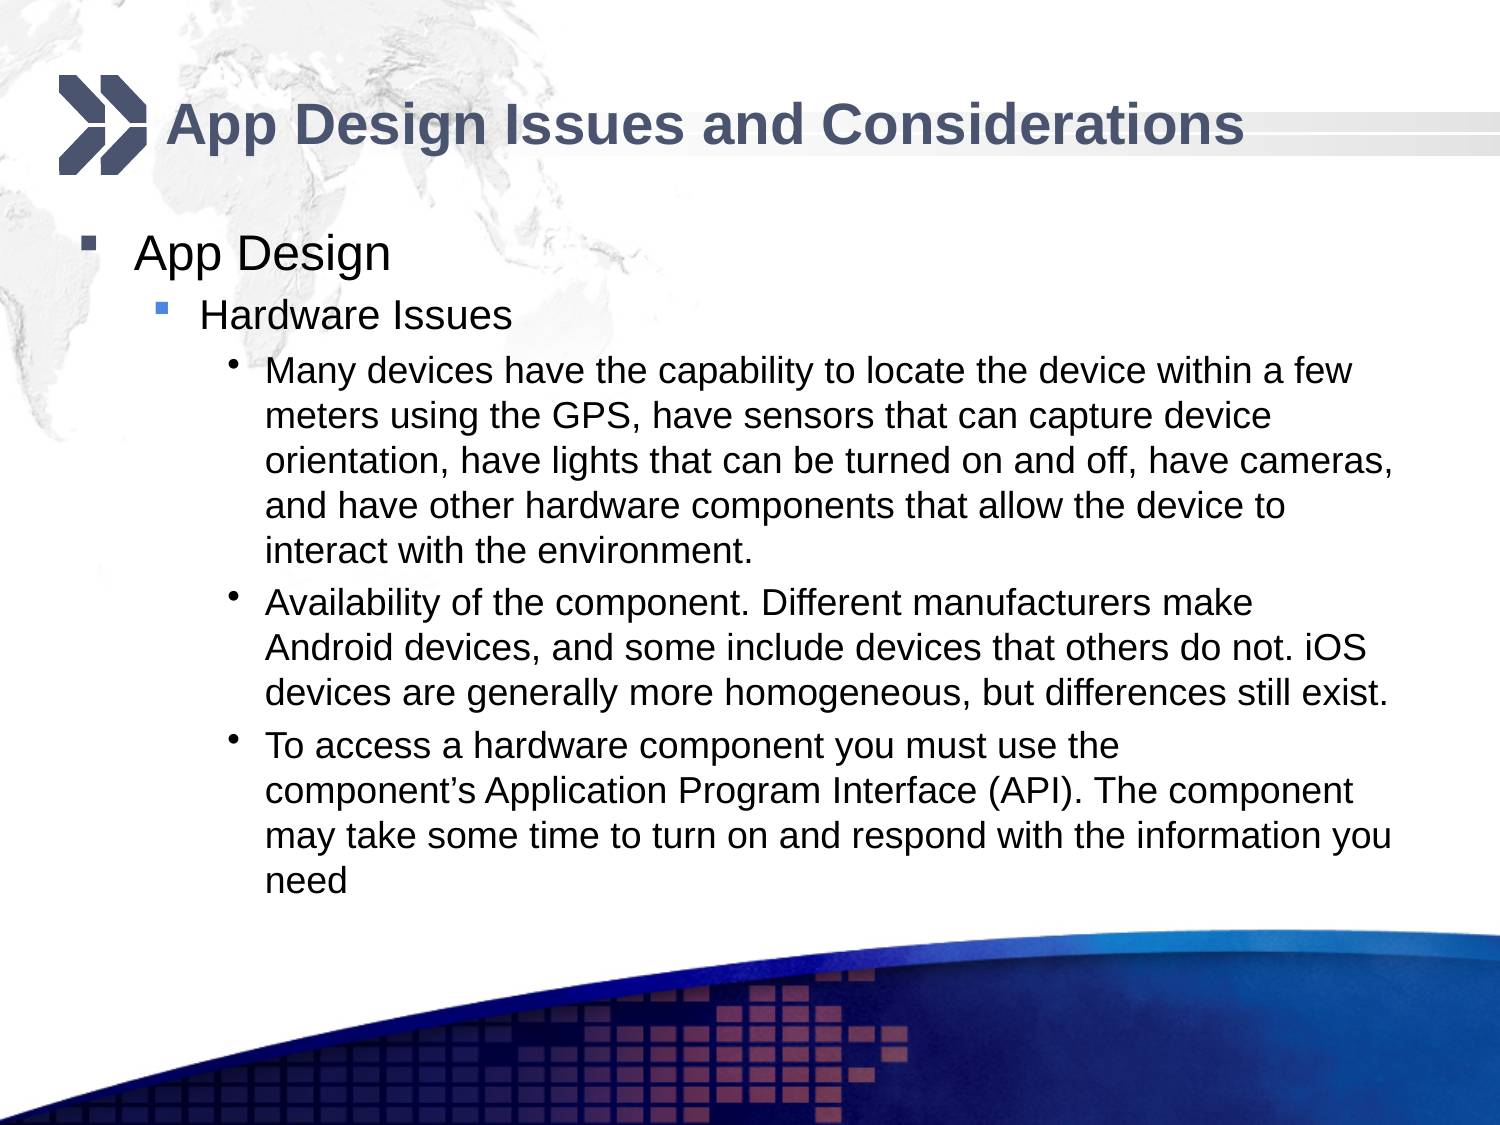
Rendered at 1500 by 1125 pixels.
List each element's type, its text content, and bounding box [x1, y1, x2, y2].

list App Design Hardware Issues Many devices have the capability to locate the device within a few meters using the GPS, have sensors that can capture device orientation, have lights that can be turned on and off, have cameras, and have other hardware components that allow the device to interact with the environment. Availability of the component. Different manufacturers make Android devices, and some include devices that others do not. iOS devices are generally more homogeneous, but differences still exist. To access a hardware component you must use the component’s Application Program Interface (API). The component may take some time to turn on and respond with the information you need [62, 212, 1426, 988]
picture [0, 0, 1500, 1125]
title App Design Issues and Considerations [149, 74, 1388, 168]
